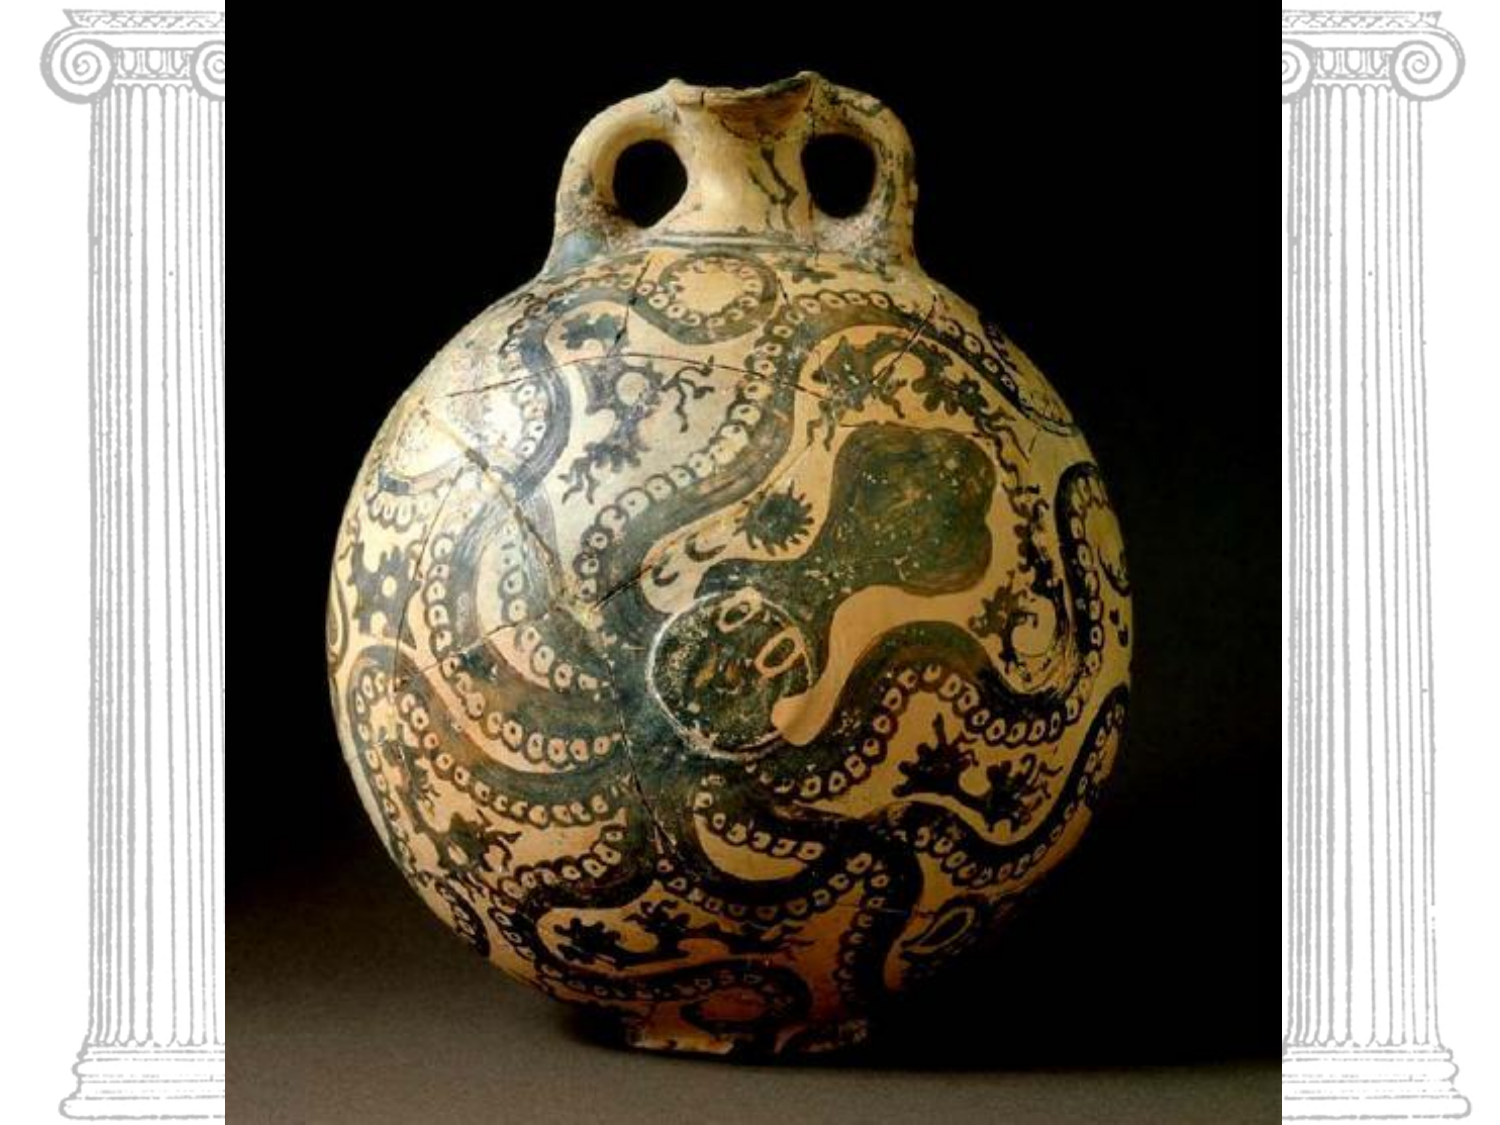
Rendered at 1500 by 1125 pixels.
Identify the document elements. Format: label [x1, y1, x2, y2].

picture [224, 0, 1282, 1125]
